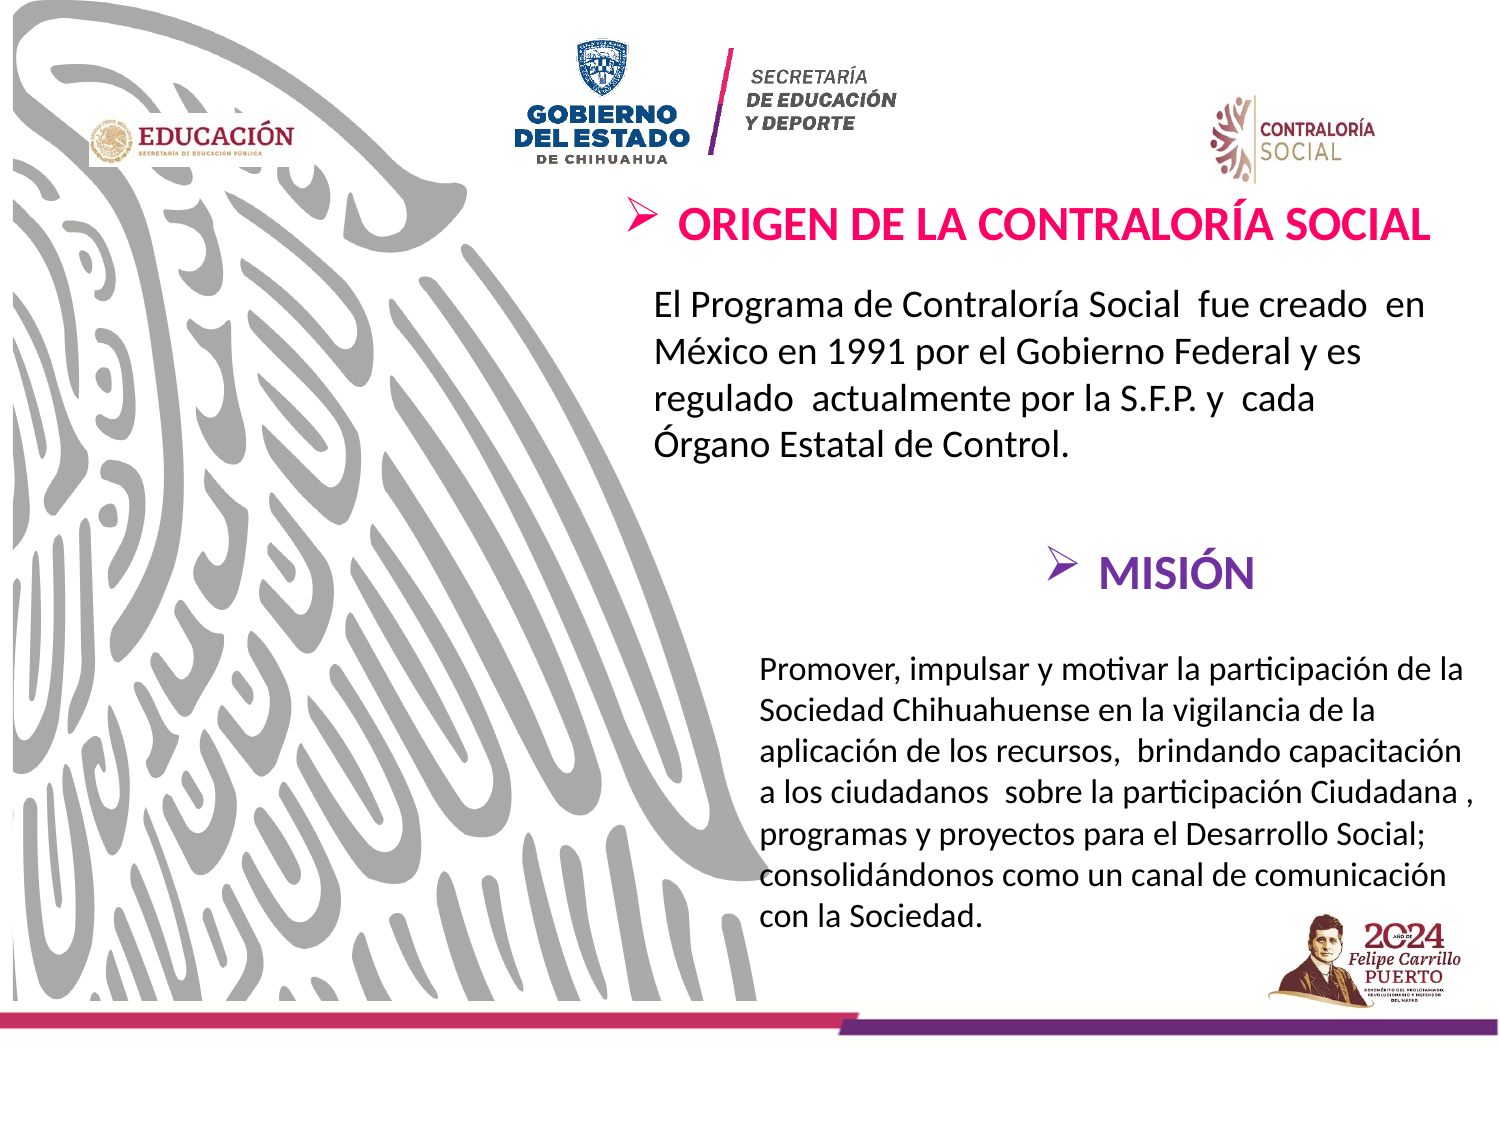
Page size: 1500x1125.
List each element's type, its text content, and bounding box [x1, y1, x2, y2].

picture [89, 113, 298, 167]
text_box Promover, impulsar y motivar la participación de la Sociedad Chihuahuense en la vigilancia de la aplicación de los recursos, brindando capacitación a los ciudadanos sobre la participación Ciudadana , programas y proyectos para el Desarrollo Social; consolidándonos como un canal de comunicación con la Sociedad. [744, 638, 1498, 942]
text_box MISIÓN [1028, 532, 1271, 607]
picture [512, 36, 899, 167]
text_box El Programa de Contraloría Social fue creado en México en 1991 por el Gobierno Federal y es regulado actualmente por la S.F.P. y cada Órgano Estatal de Control. [638, 270, 1458, 474]
text_box ORIGEN DE LA CONTRALORÍA SOCIAL [608, 183, 1446, 258]
text_box [12, 0, 770, 1000]
picture [0, 910, 1500, 1057]
picture [1201, 86, 1383, 188]
